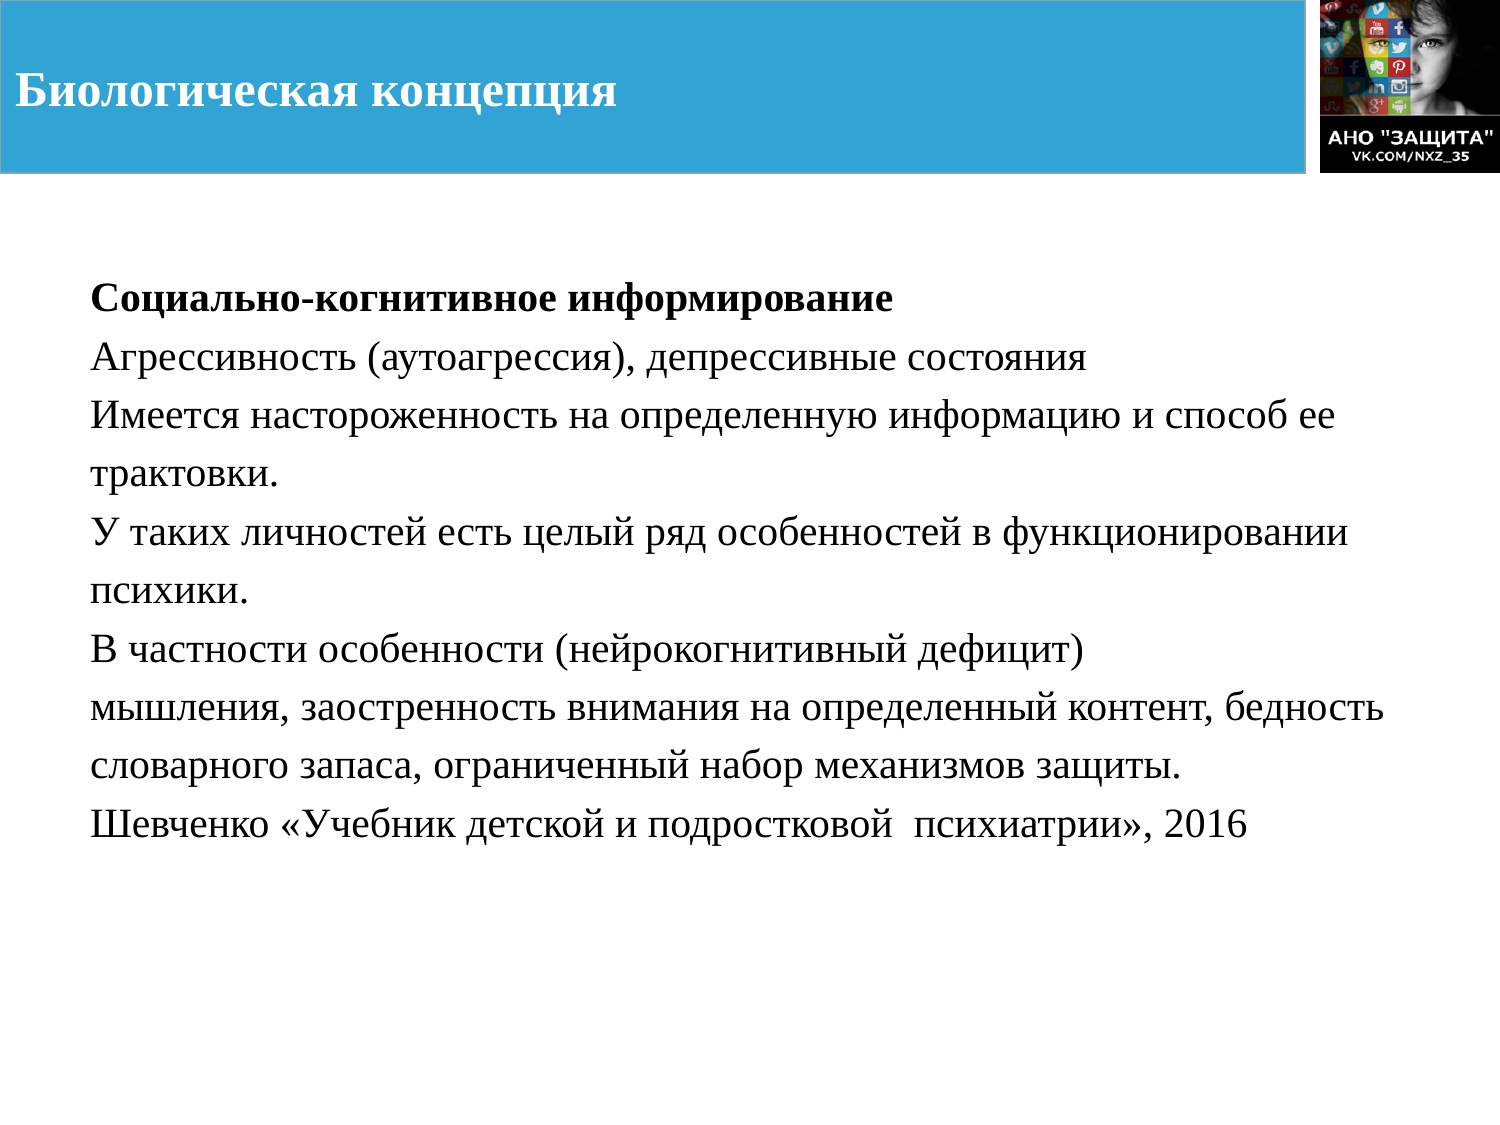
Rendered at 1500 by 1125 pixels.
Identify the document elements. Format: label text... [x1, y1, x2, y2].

picture [1320, 0, 1500, 173]
title Биологическая концепция [0, 0, 1306, 173]
list Социально-когнитивное информирование Агрессивность (аутоагрессия), депрессивные состояния Имеется настороженность на определенную информацию и способ ее трактовки. У таких личностей есть целый ряд особенностей в функционировании психики. В частности особенности (нейрокогнитивный дефицит) мышления, заостренность внимания на определенный контент, бедность словарного запаса, ограниченный набор механизмов защиты. Шевченко «Учебник детской и подростковой психиатрии», 2016 [75, 262, 1425, 1005]
